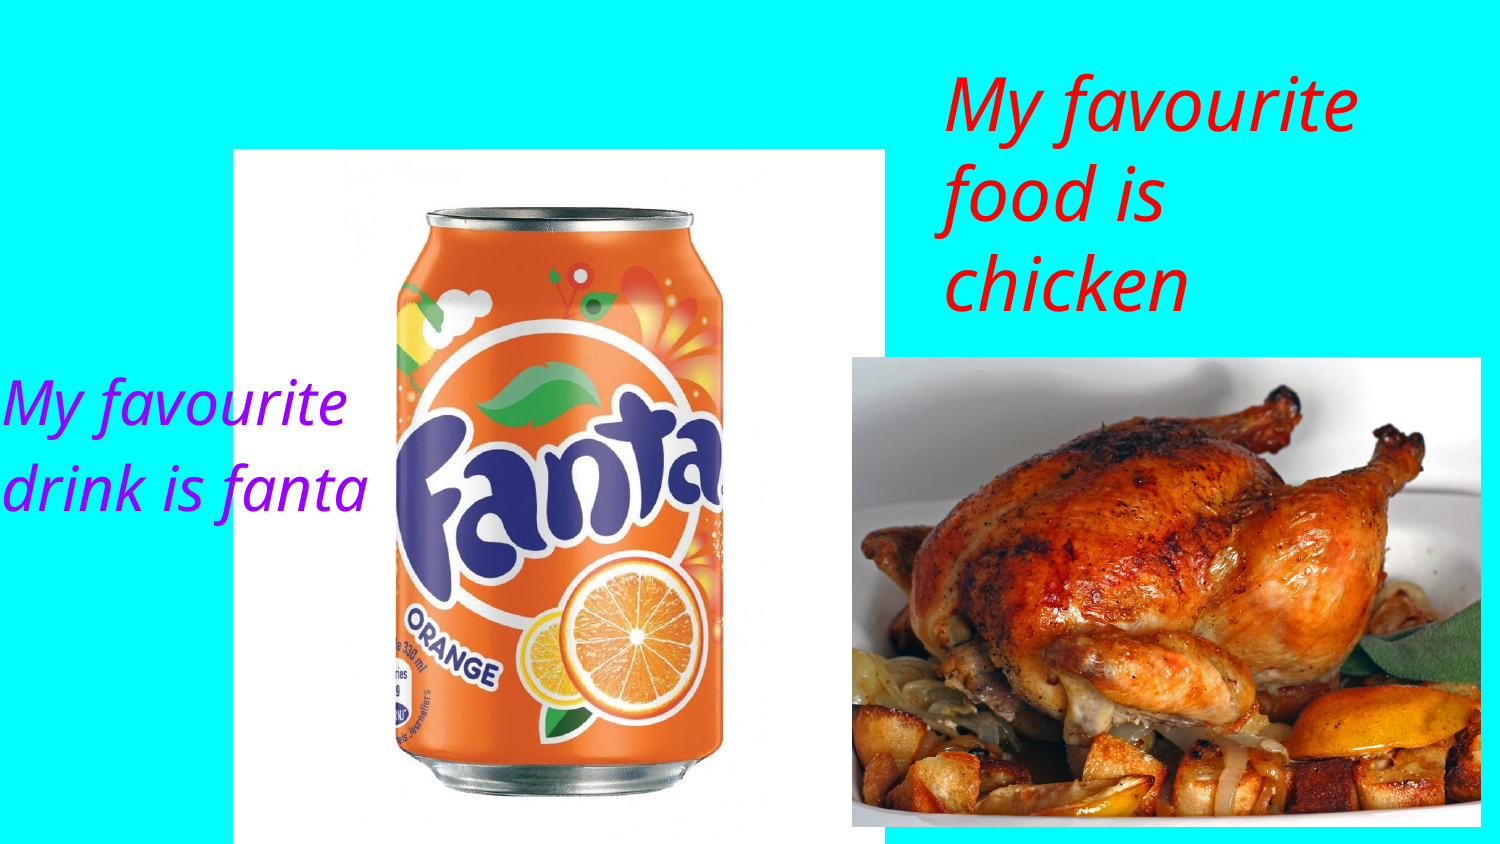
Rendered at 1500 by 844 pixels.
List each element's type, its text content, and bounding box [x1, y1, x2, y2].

text_box My favourite food is chicken [928, 0, 1421, 355]
text_box My favourite drink is fanta [0, 75, 479, 800]
picture [233, 149, 1481, 844]
